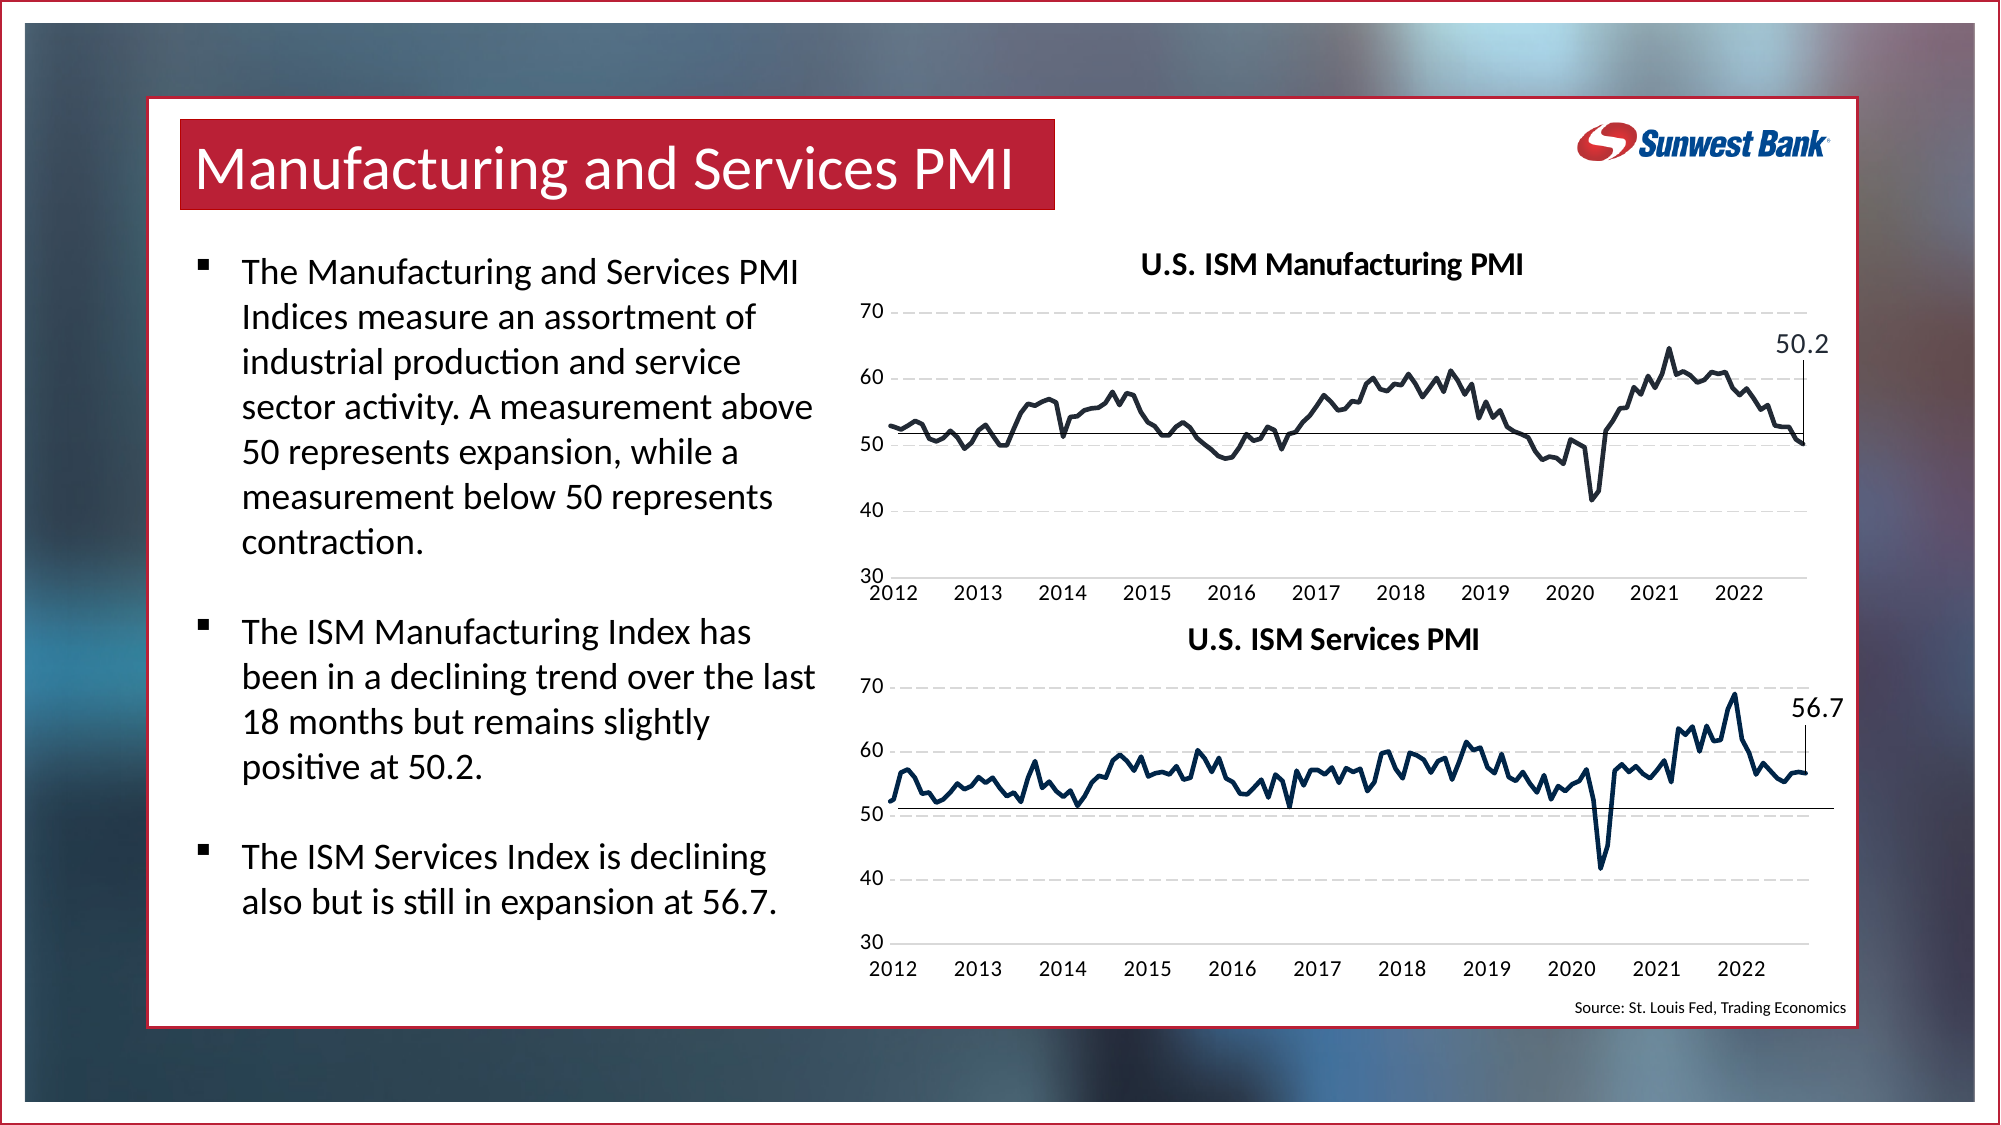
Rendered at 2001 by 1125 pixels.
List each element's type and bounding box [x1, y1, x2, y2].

picture [24, 23, 1975, 1102]
text_box [0, 0, 2000, 1125]
chart [839, 224, 1845, 991]
